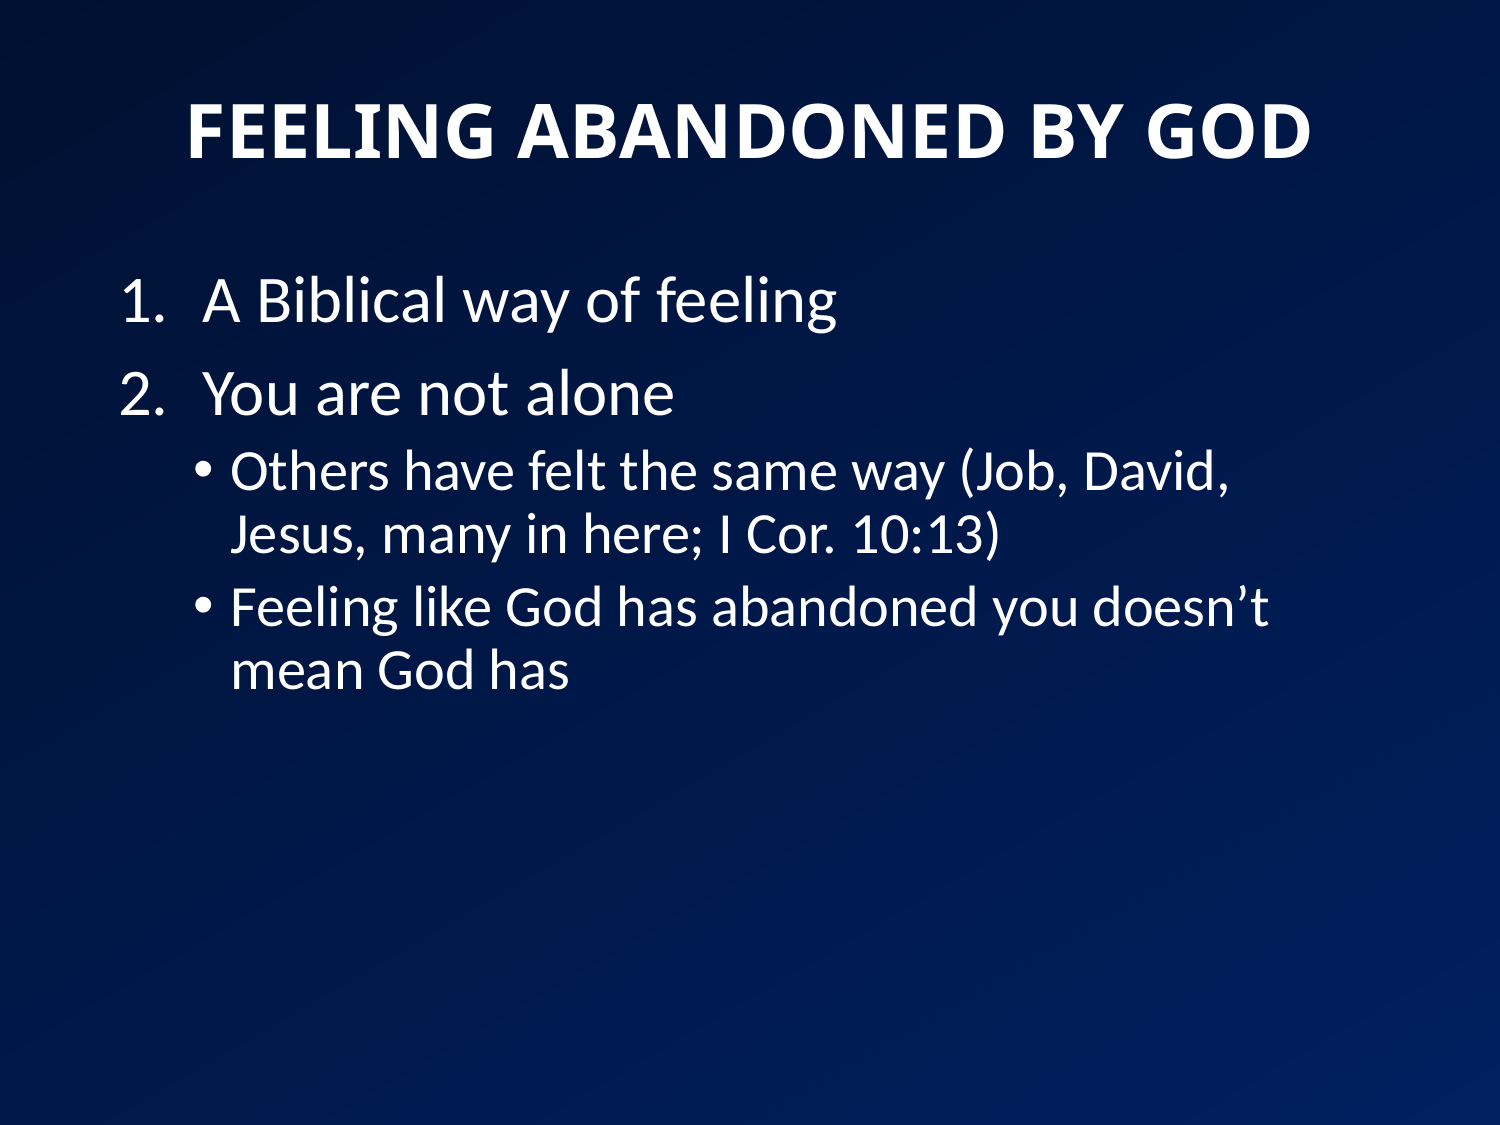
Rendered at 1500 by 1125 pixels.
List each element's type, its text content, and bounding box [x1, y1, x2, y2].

list A Biblical way of feeling You are not alone Others have felt the same way (Job, David, Jesus, many in here; I Cor. 10:13) Feeling like God has abandoned you doesn’t mean God has [103, 257, 1397, 1014]
title FEELING ABANDONED BY GOD [103, 59, 1397, 210]
